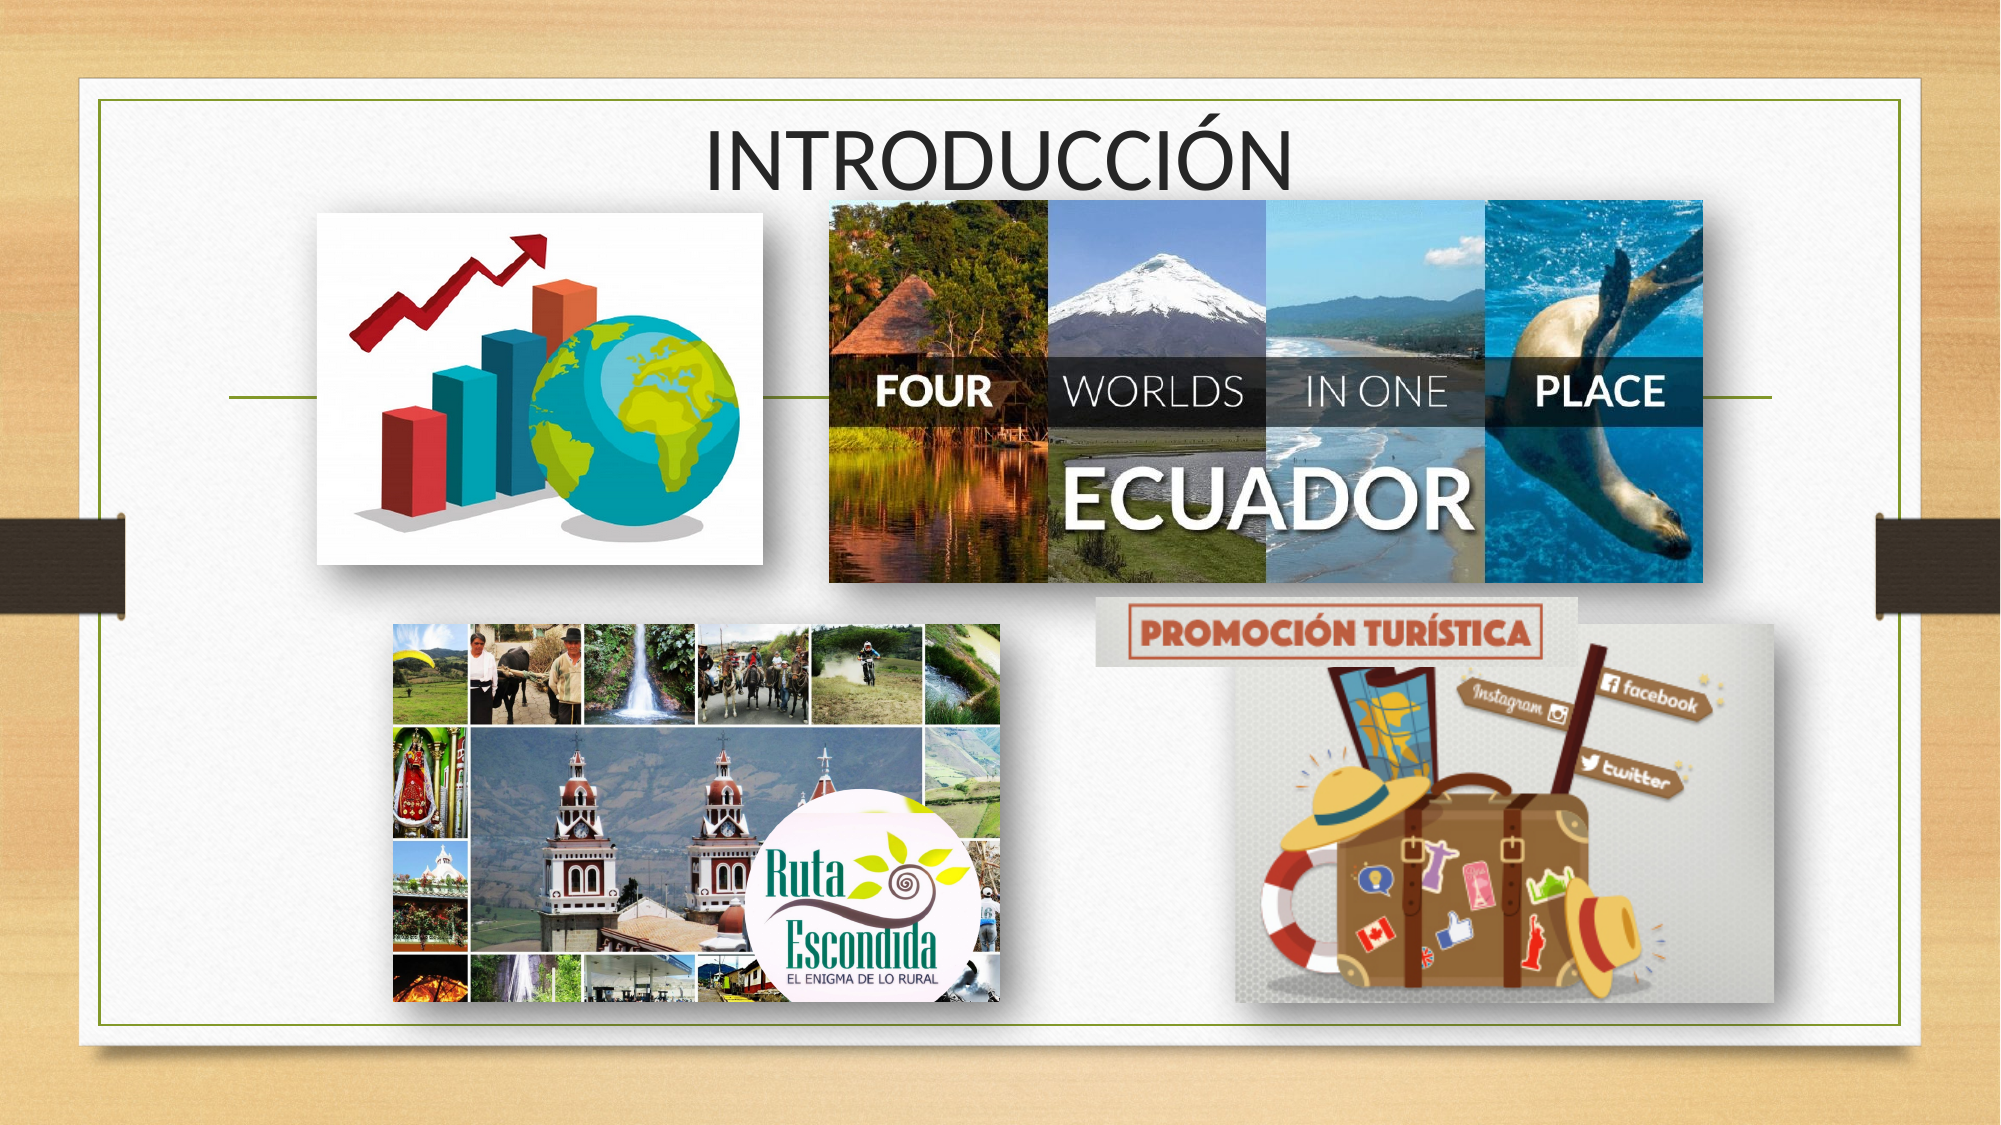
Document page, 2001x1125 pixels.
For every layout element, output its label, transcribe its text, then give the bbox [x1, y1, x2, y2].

title INTRODUCCIÓN [212, 47, 1788, 261]
picture [0, 0, 2001, 1125]
